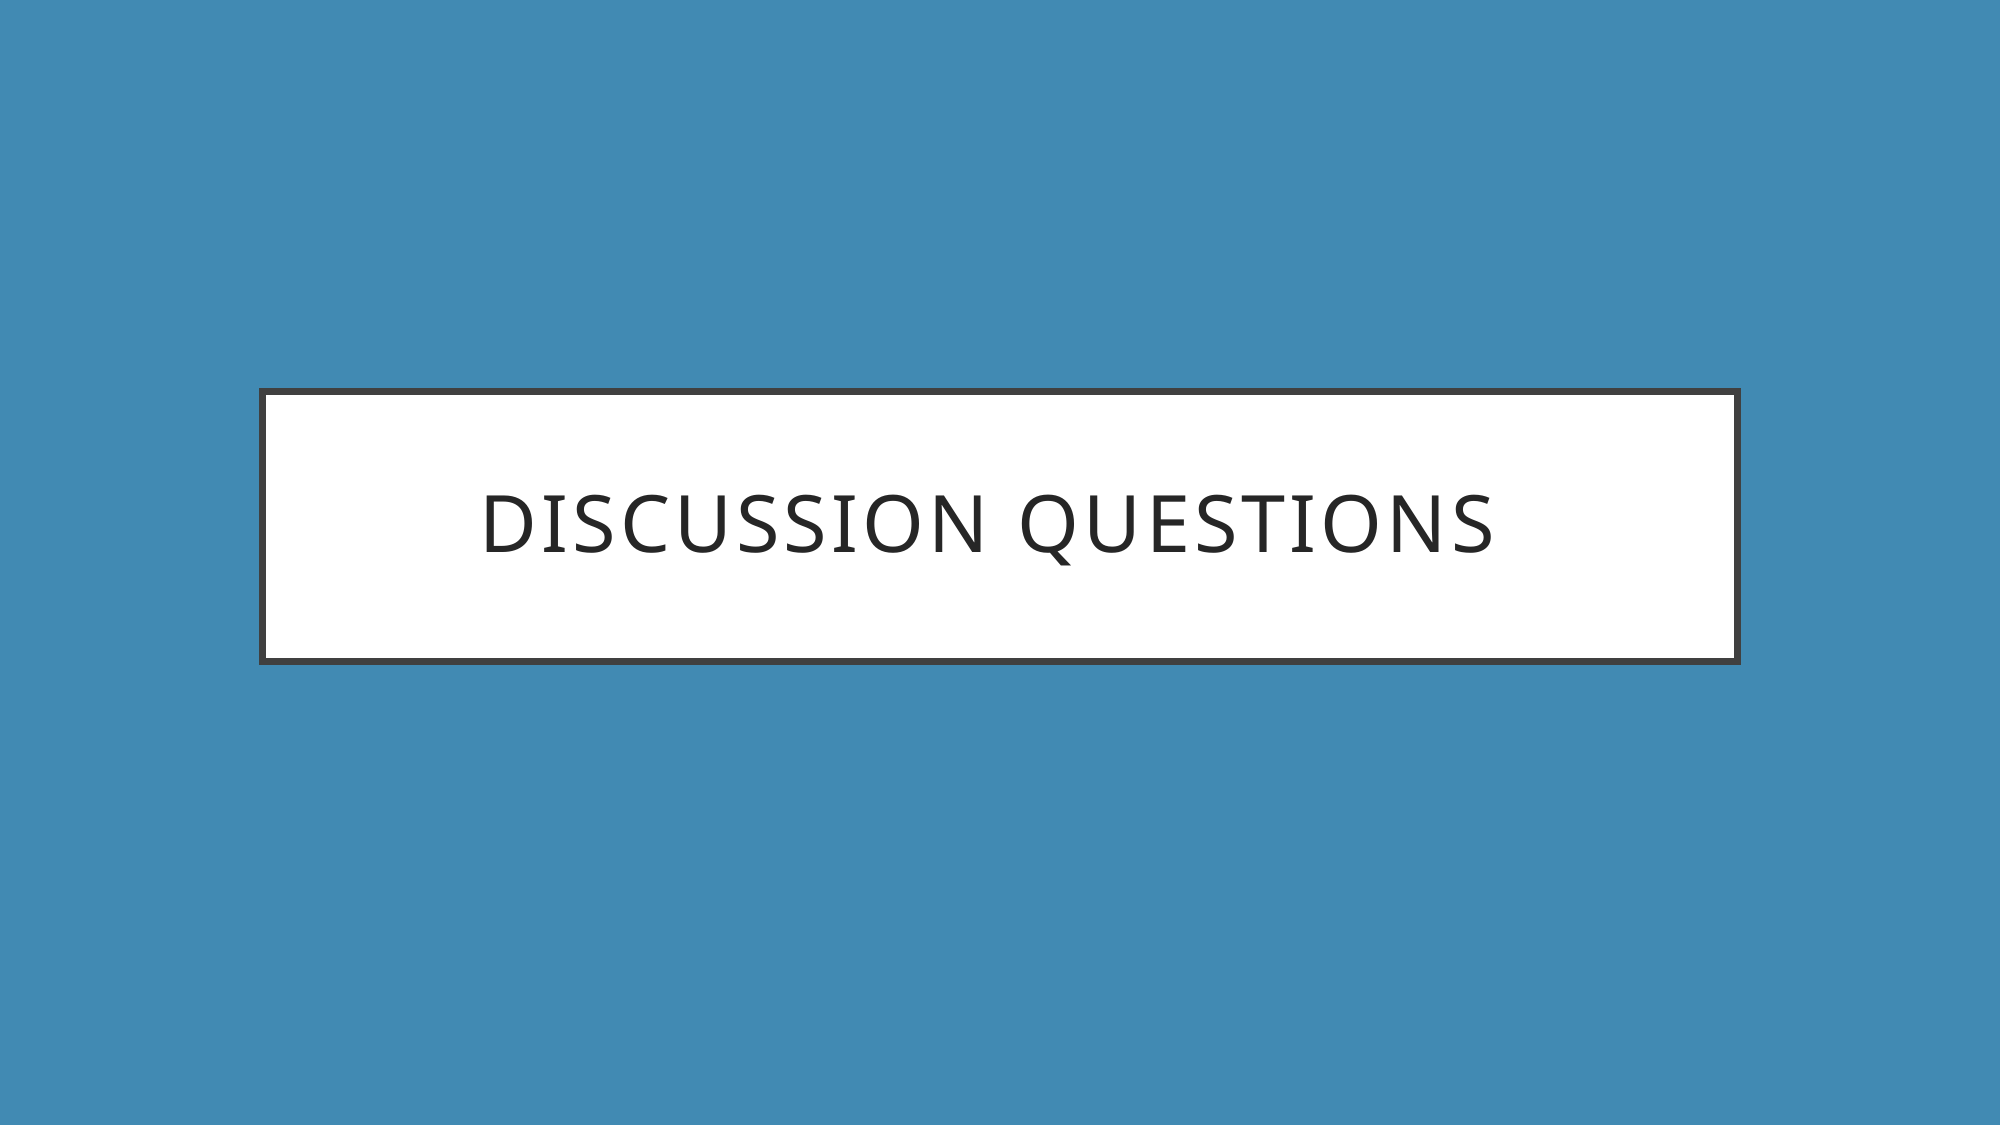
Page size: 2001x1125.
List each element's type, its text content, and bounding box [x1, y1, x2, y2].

title Discussion questions [259, 388, 1741, 665]
